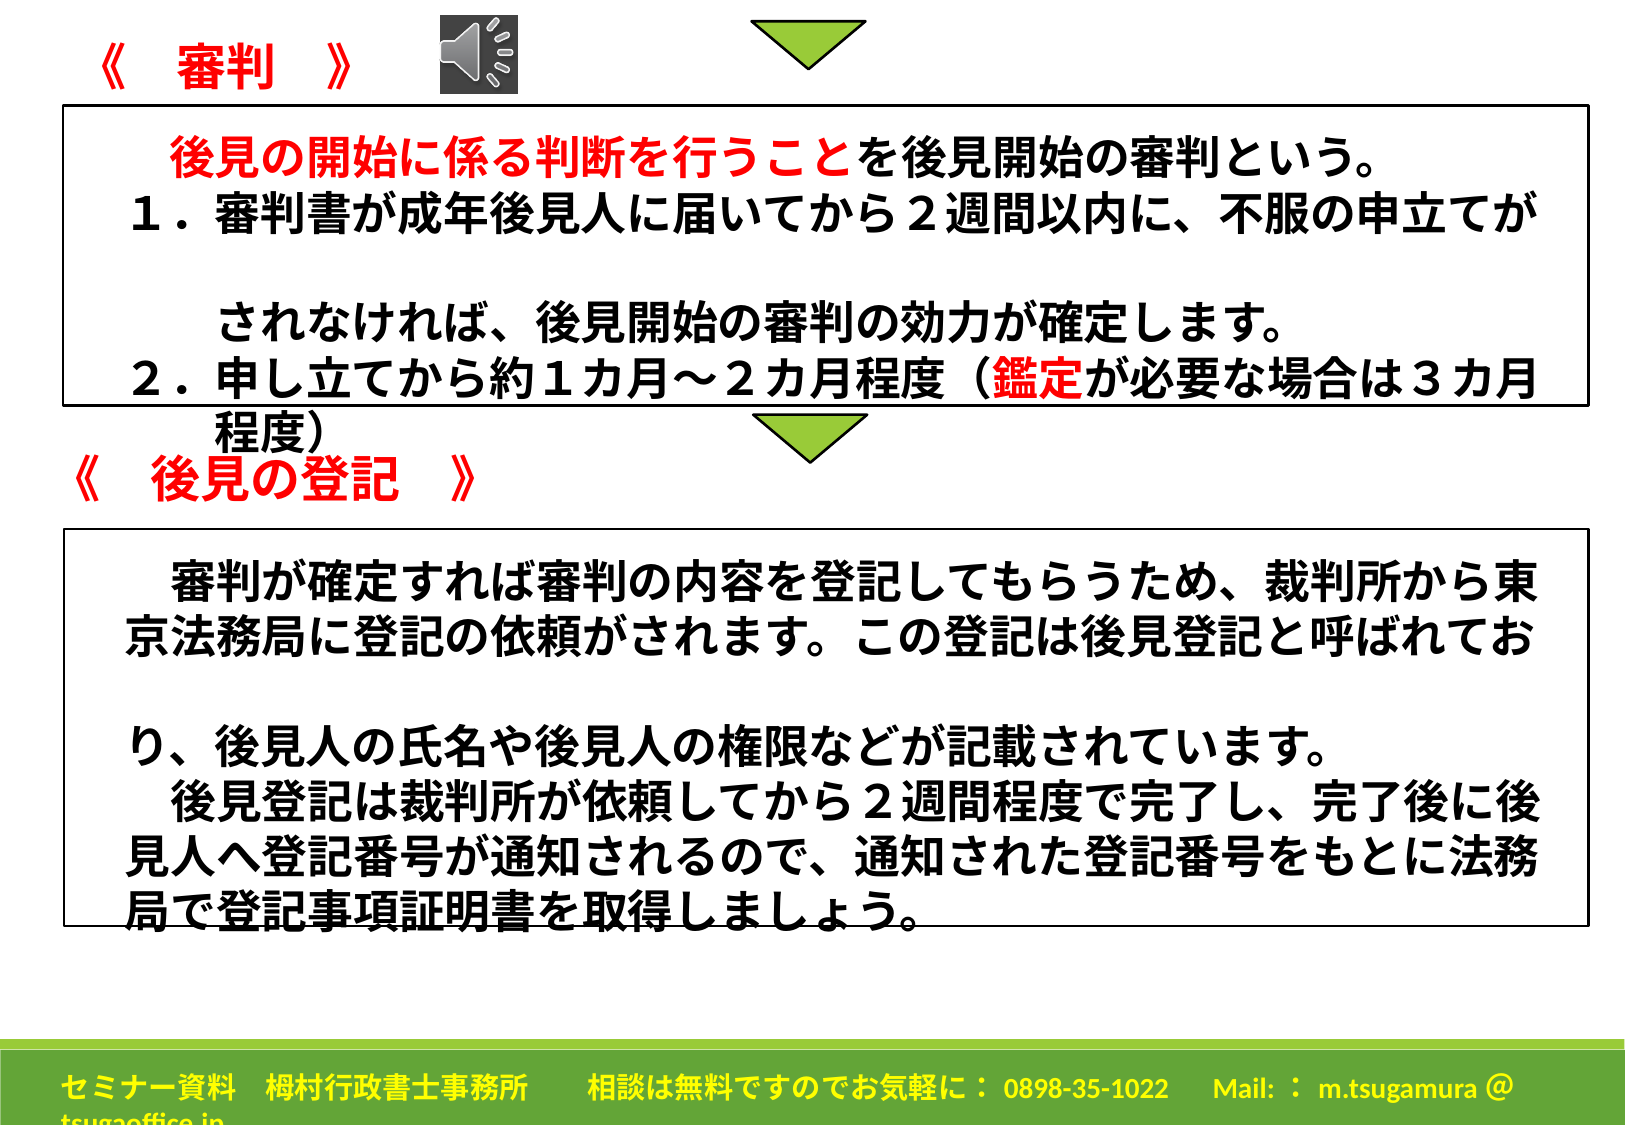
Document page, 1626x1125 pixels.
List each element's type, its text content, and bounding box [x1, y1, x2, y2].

text_box 《 後見の登記 》 [35, 440, 669, 516]
picture [438, 13, 520, 95]
text_box セミナー資料 栂村行政書士事務所 相談は無料ですのでお気軽に：0898-35-1022 Mail:：m.tsugamura＠tsugaoffice.jp [45, 1061, 1580, 1125]
text_box [750, 19, 867, 71]
text_box 審判が確定すれば審判の内容を登記してもらうため、裁判所から東 京法務局に登記の依頼がされます。この登記は後見登記と呼ばれてお り、後見人の氏名や後見人の権限などが記載されています。 後見登記は裁判所が依頼してから２週間程度で完了し、完了後に後 見人へ登記番号が通知されるので、通知された登記番号をもとに法務 局で登記事項証明書を取得しましょう。 [63, 528, 1590, 927]
text_box [751, 413, 869, 464]
text_box 後見の開始に係る判断を行うことを後見開始の審判という。 １．審判書が成年後見人に届いてから２週間以内に、不服の申立てが されなければ、後見開始の審判の効力が確定します。 ２．申し立てから約１カ月～２カ月程度（鑑定が必要な場合は３カ月 程度） [62, 104, 1590, 407]
text_box 《 審判 》 [61, 28, 519, 103]
